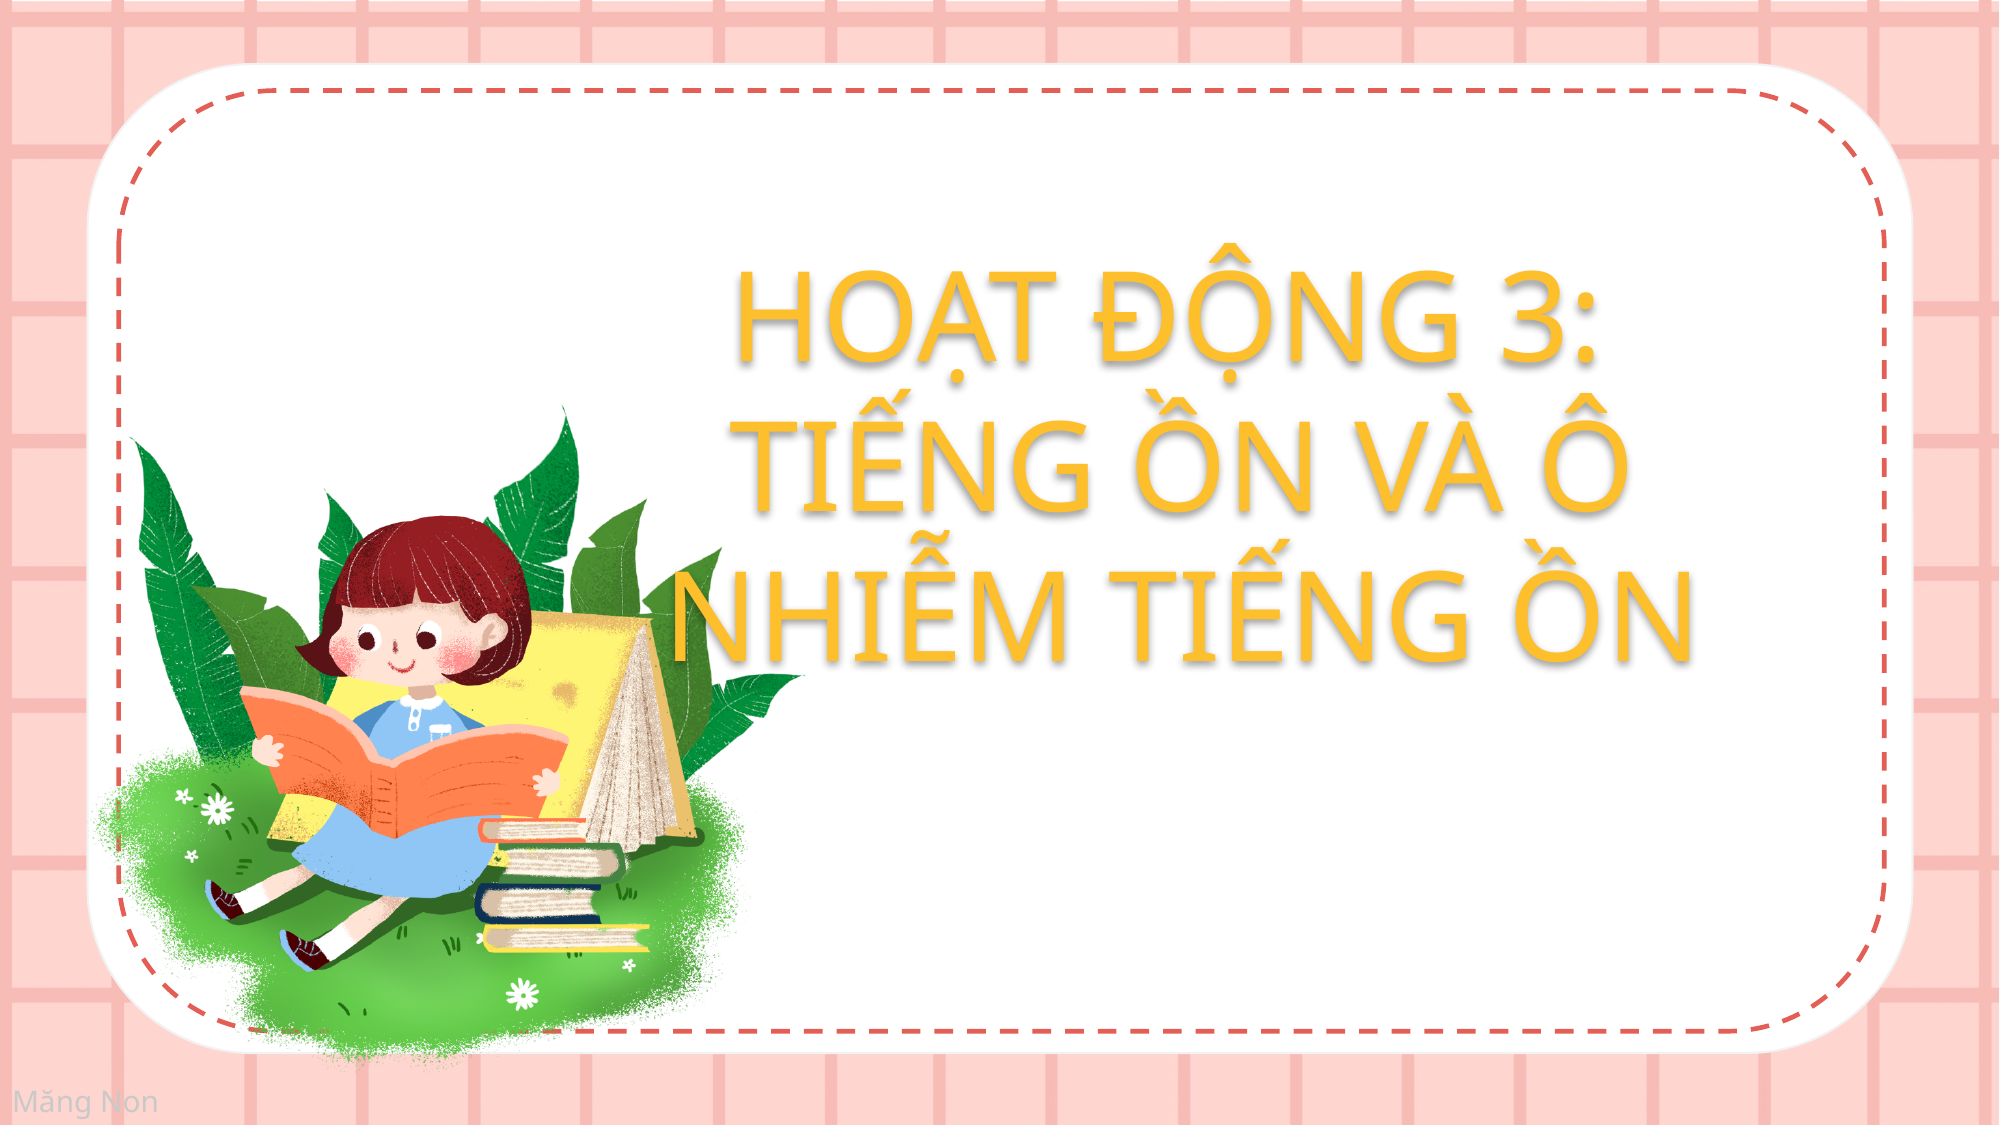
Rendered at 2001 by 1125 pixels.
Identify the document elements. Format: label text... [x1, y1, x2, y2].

text_box HOẠT ĐỘNG 3: TIẾNG ỒN VÀ Ô NHIỄM TIẾNG ỒN [507, 229, 1858, 695]
picture [0, 0, 2000, 1125]
